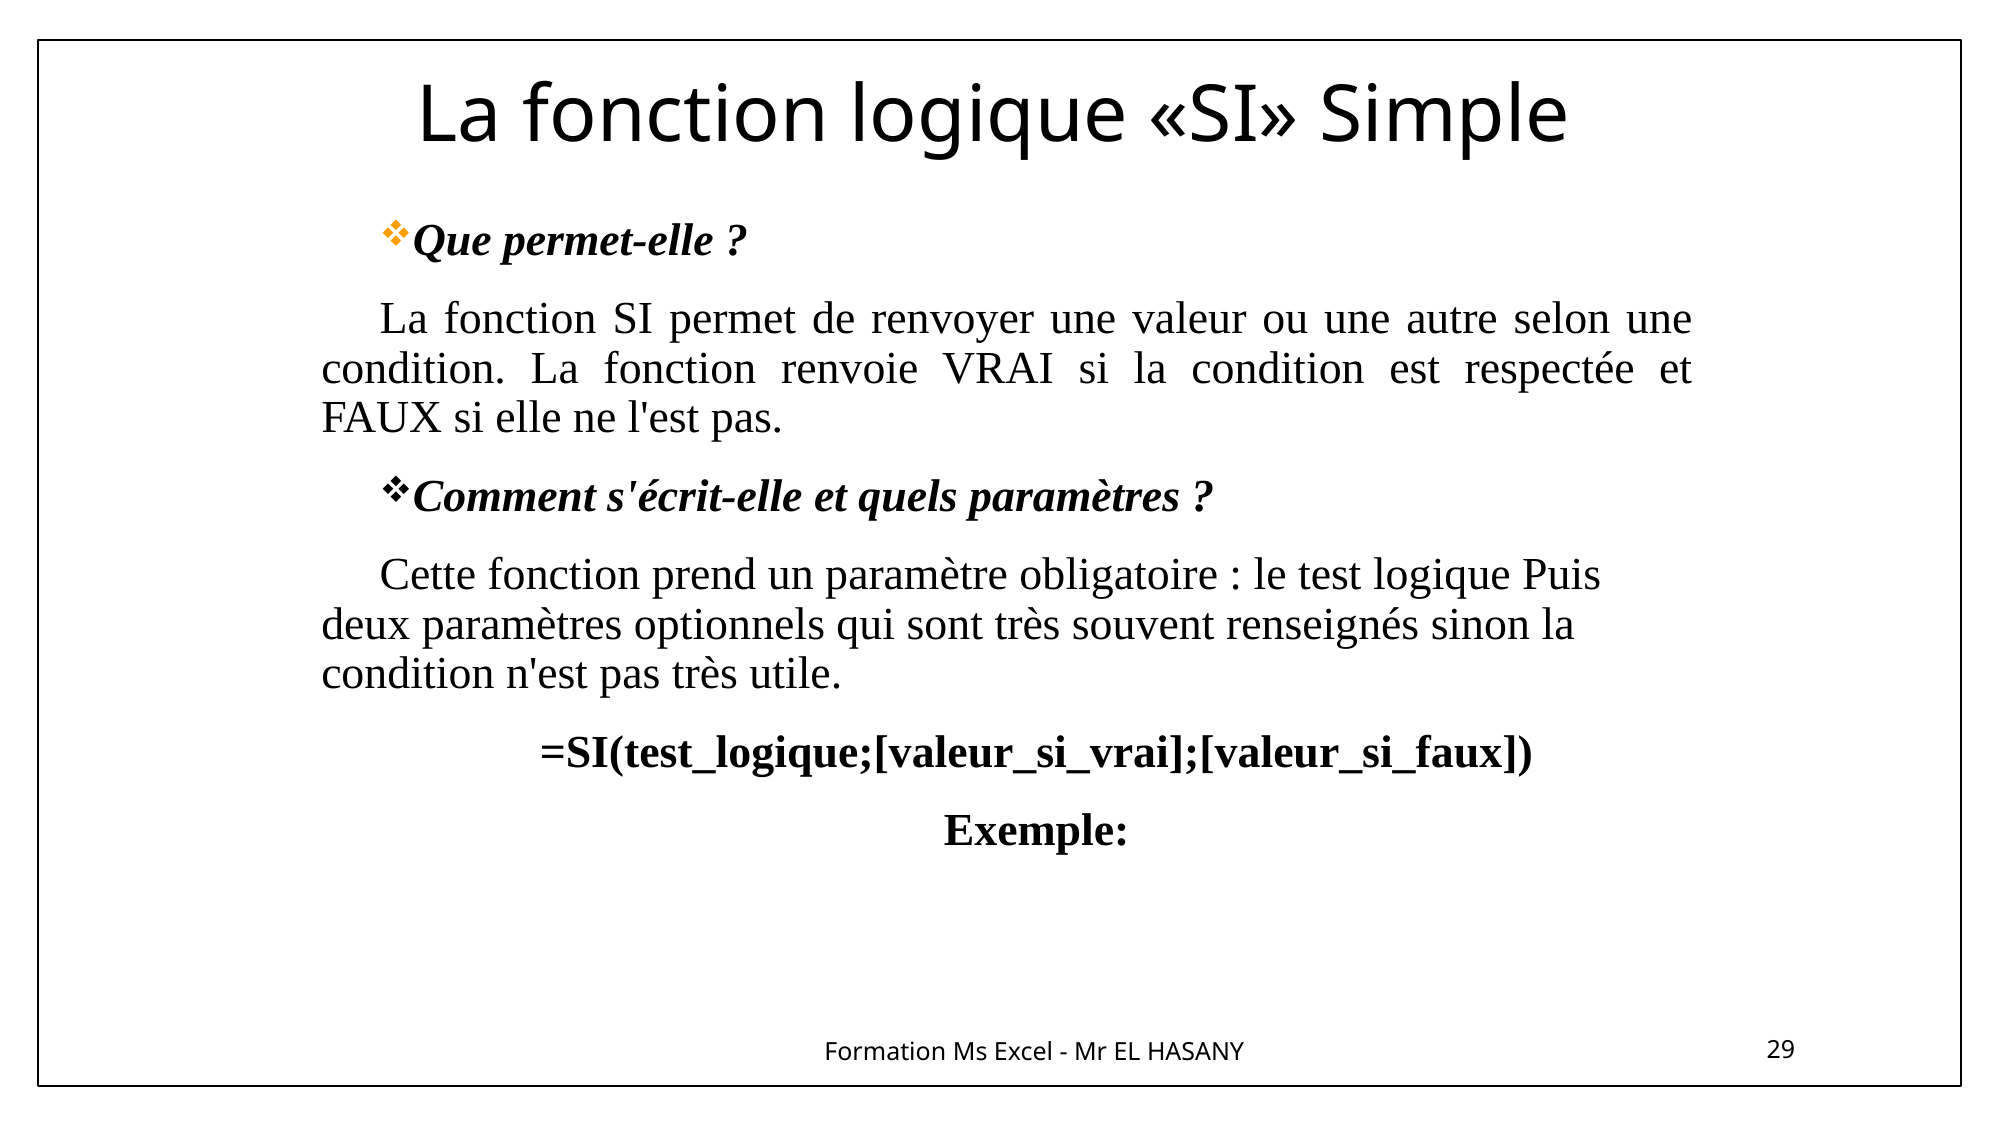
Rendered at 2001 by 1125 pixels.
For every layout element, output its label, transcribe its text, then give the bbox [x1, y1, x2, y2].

footer Formation Ms Excel - Mr EL HASANY [647, 1020, 1422, 1081]
slide_number 29 [1530, 1020, 1811, 1081]
list Que permet-elle ? La fonction SI permet de renvoyer une valeur ou une autre selon une condition. La fonction renvoie VRAI si la condition est respectée et FAUX si elle ne l'est pas. Comment s'écrit-elle et quels paramètres ? Cette fonction prend un paramètre obligatoire : le test logique Puis deux paramètres optionnels qui sont très souvent renseignés sinon la condition n'est pas très utile. =SI(test_logique;[valeur_si_vrai];[valeur_si_faux]) Exemple: [291, 208, 1709, 1071]
title La fonction logique «SI» Simple [318, 64, 1669, 167]
